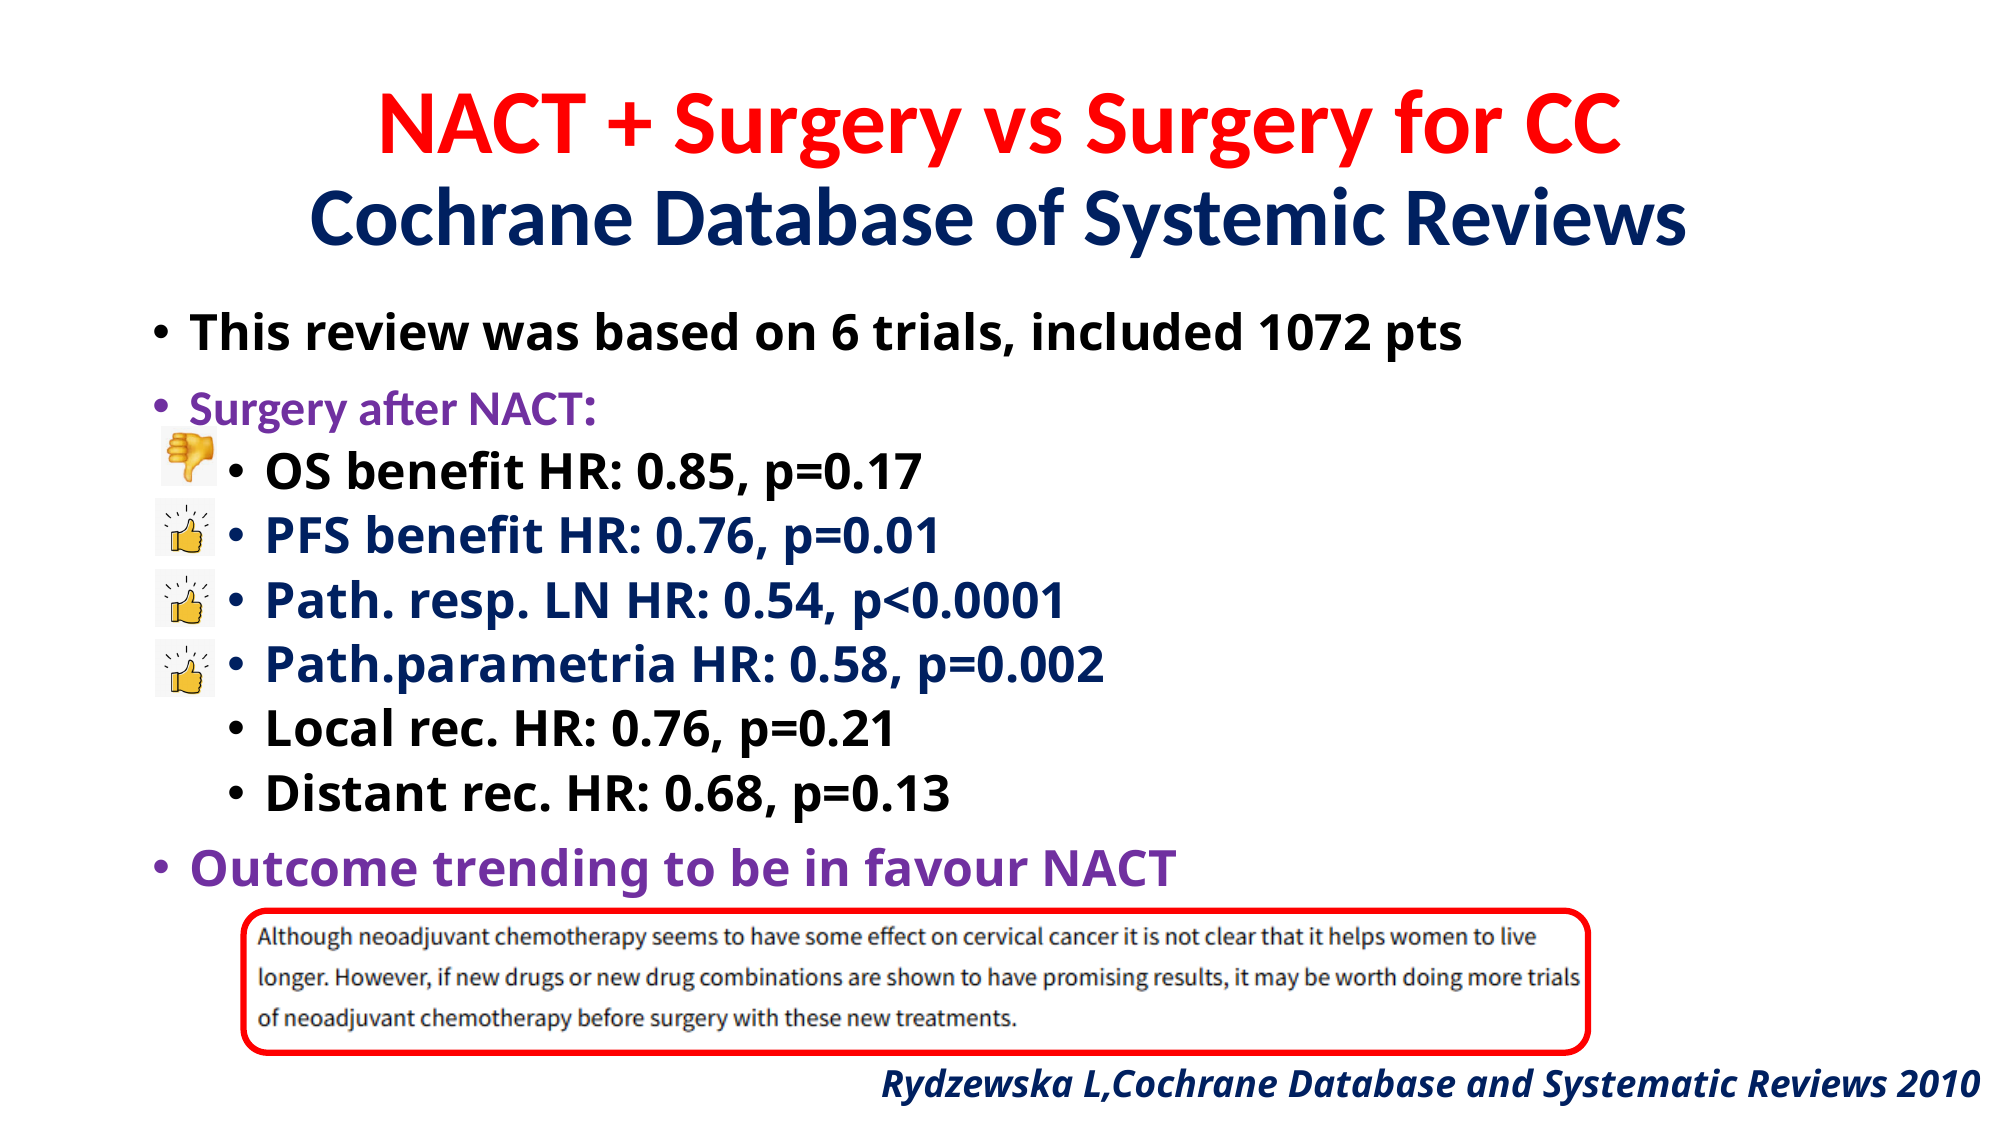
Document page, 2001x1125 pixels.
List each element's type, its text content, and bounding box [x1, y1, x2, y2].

title NACT + Surgery vs Surgery for CC Cochrane Database of Systemic Reviews [137, 59, 1863, 278]
picture [161, 426, 217, 486]
picture [154, 569, 215, 627]
picture [243, 912, 1602, 1053]
picture [154, 639, 215, 697]
picture [154, 498, 215, 556]
list This review was based on 6 trials, included 1072 pts Surgery after NACT: OS benefit HR: 0.85, p=0.17 PFS benefit HR: 0.76, p=0.01 Path. resp. LN HR: 0.54, p<0.0001 Path.parametria HR: 0.58, p=0.002 Local rec. HR: 0.76, p=0.21 Distant rec. HR: 0.68, p=0.13 Outcome trending to be in favour NACT [137, 299, 1863, 911]
text_box Rydzewska L,Cochrane Database and Systematic Reviews 2010 [839, 1052, 2000, 1113]
